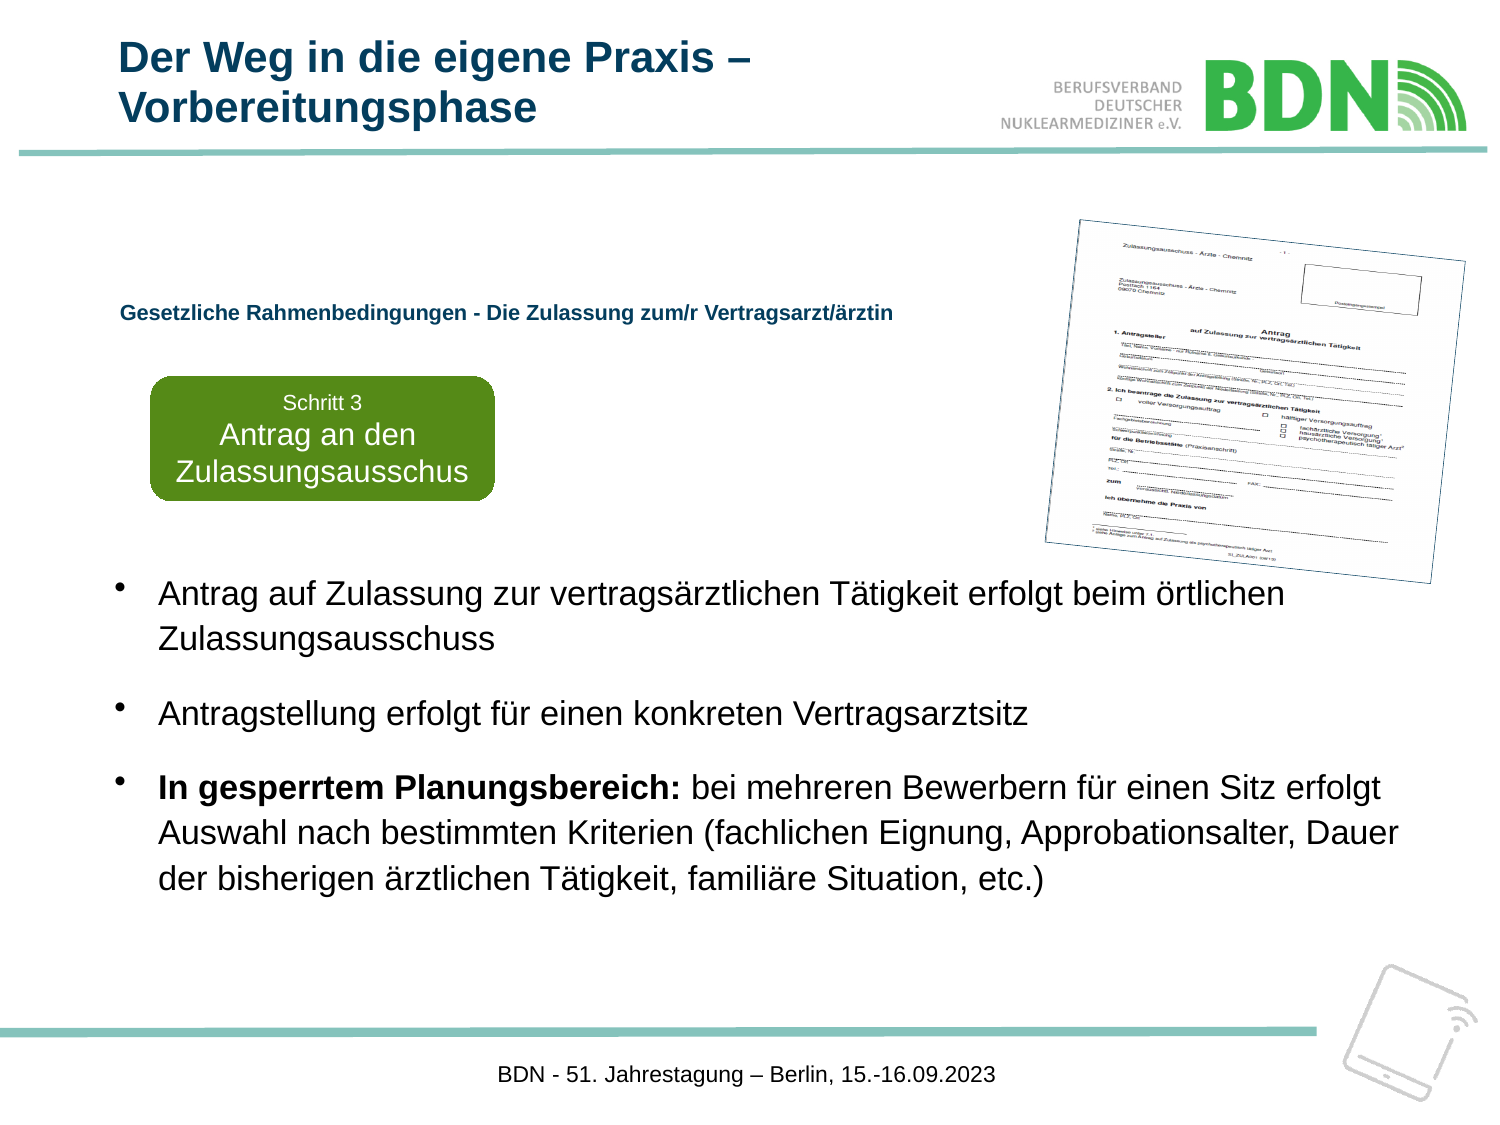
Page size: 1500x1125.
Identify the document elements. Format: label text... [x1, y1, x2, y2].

picture [999, 54, 1469, 134]
text_box Antrag auf Zulassung zur vertragsärztlichen Tätigkeit erfolgt beim örtlichen Zulassungsausschuss Antragstellung erfolgt für einen konkreten Vertragsarztsitz In gesperrtem Planungsbereich: bei mehreren Bewerbern für einen Sitz erfolgt Auswahl nach bestimmten Kriterien (fachlichen Eignung, Approbationsalter, Dauer der bisherigen ärztlichen Tätigkeit, familiäre Situation, etc.) [103, 370, 1450, 891]
list Gesetzliche Rahmenbedingungen - Die Zulassung zum/r Vertragsarzt/ärztin [105, 291, 1061, 324]
title Der Weg in die eigene Praxis – Vorbereitungsphase [103, 25, 999, 145]
text_box Schritt 3 Antrag an den Zulassungsausschuss [150, 376, 495, 501]
picture [1046, 221, 1464, 583]
